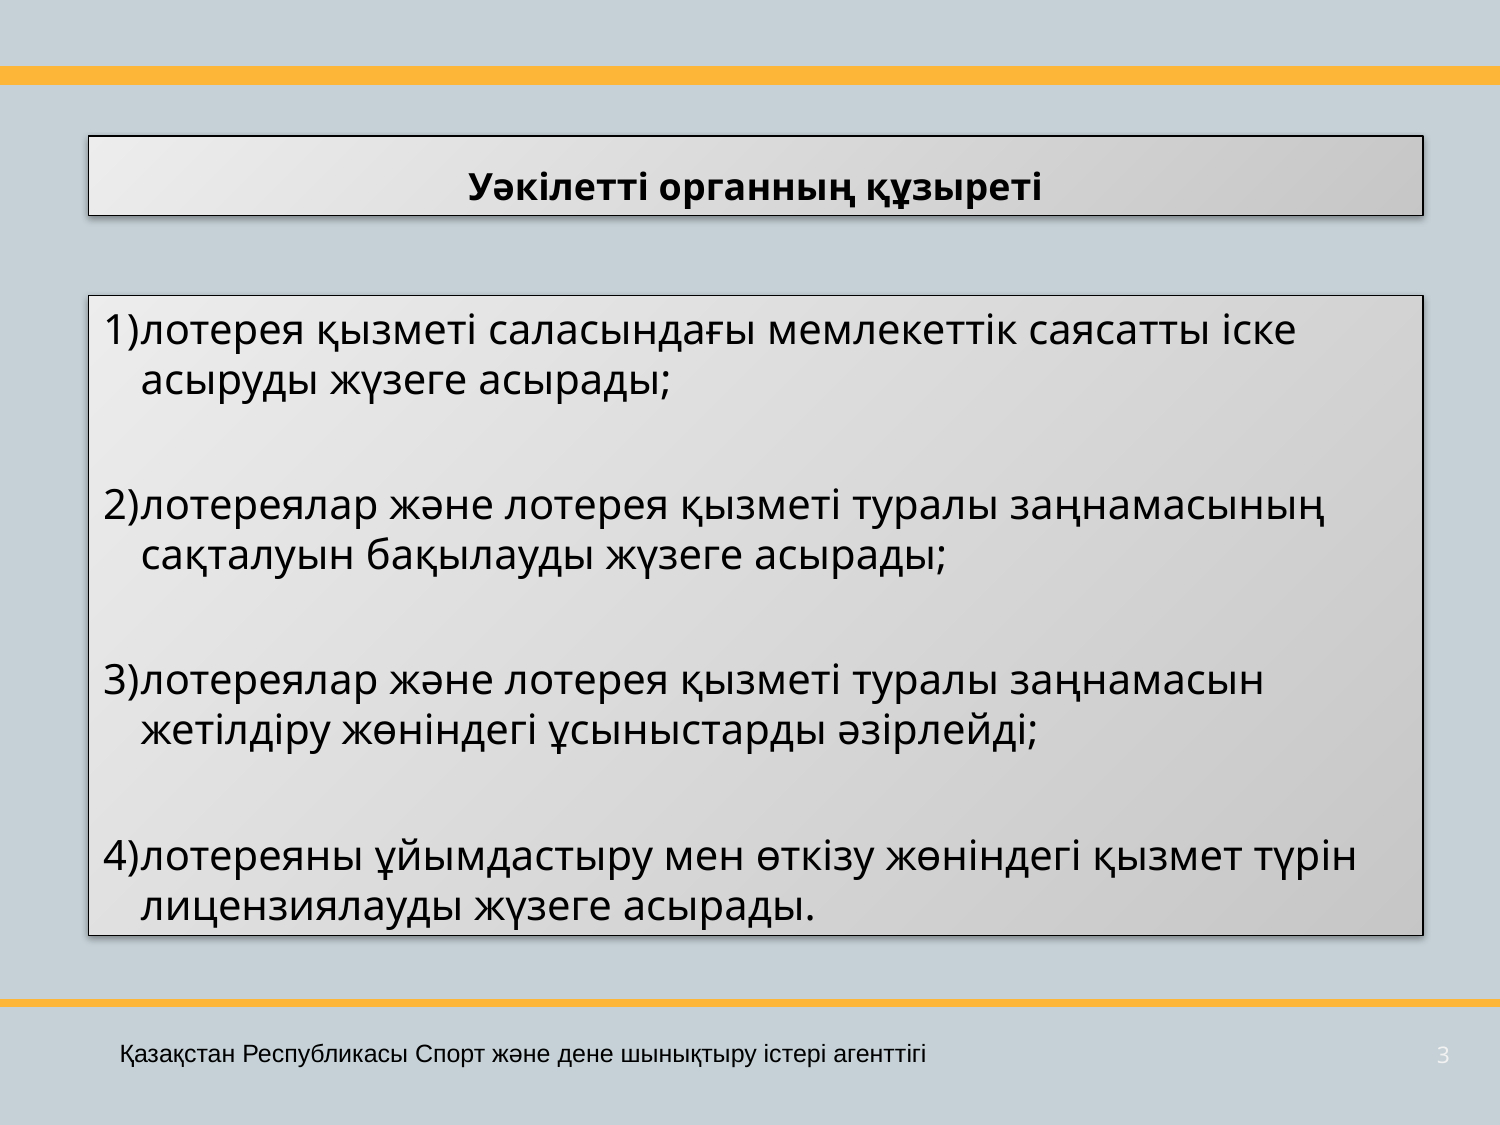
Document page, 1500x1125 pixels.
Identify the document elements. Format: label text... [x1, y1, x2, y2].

text_box лотерея қызметі саласындағы мемлекеттік саясатты іске асыруды жүзеге асырады; лотереялар және лотерея қызметі туралы заңнамасының сақталуын бақылауды жүзеге асырады; лотереялар және лотерея қызметі туралы заңнамасын жетілдіру жөніндегі ұсыныстарды әзірлейді; лотереяны ұйымдастыру мен өткізу жөніндегі қызмет түрін лицензиялауды жүзеге асырады. [88, 295, 1424, 936]
text_box Қазақстан Республикасы Спорт және дене шынықтыру істері агенттігі [41, 1023, 1006, 1081]
picture [0, 999, 1500, 1008]
picture [0, 66, 1500, 88]
text_box Уәкілетті органның құзыреті [88, 135, 1424, 216]
text_box 3 [1325, 1015, 1450, 1073]
